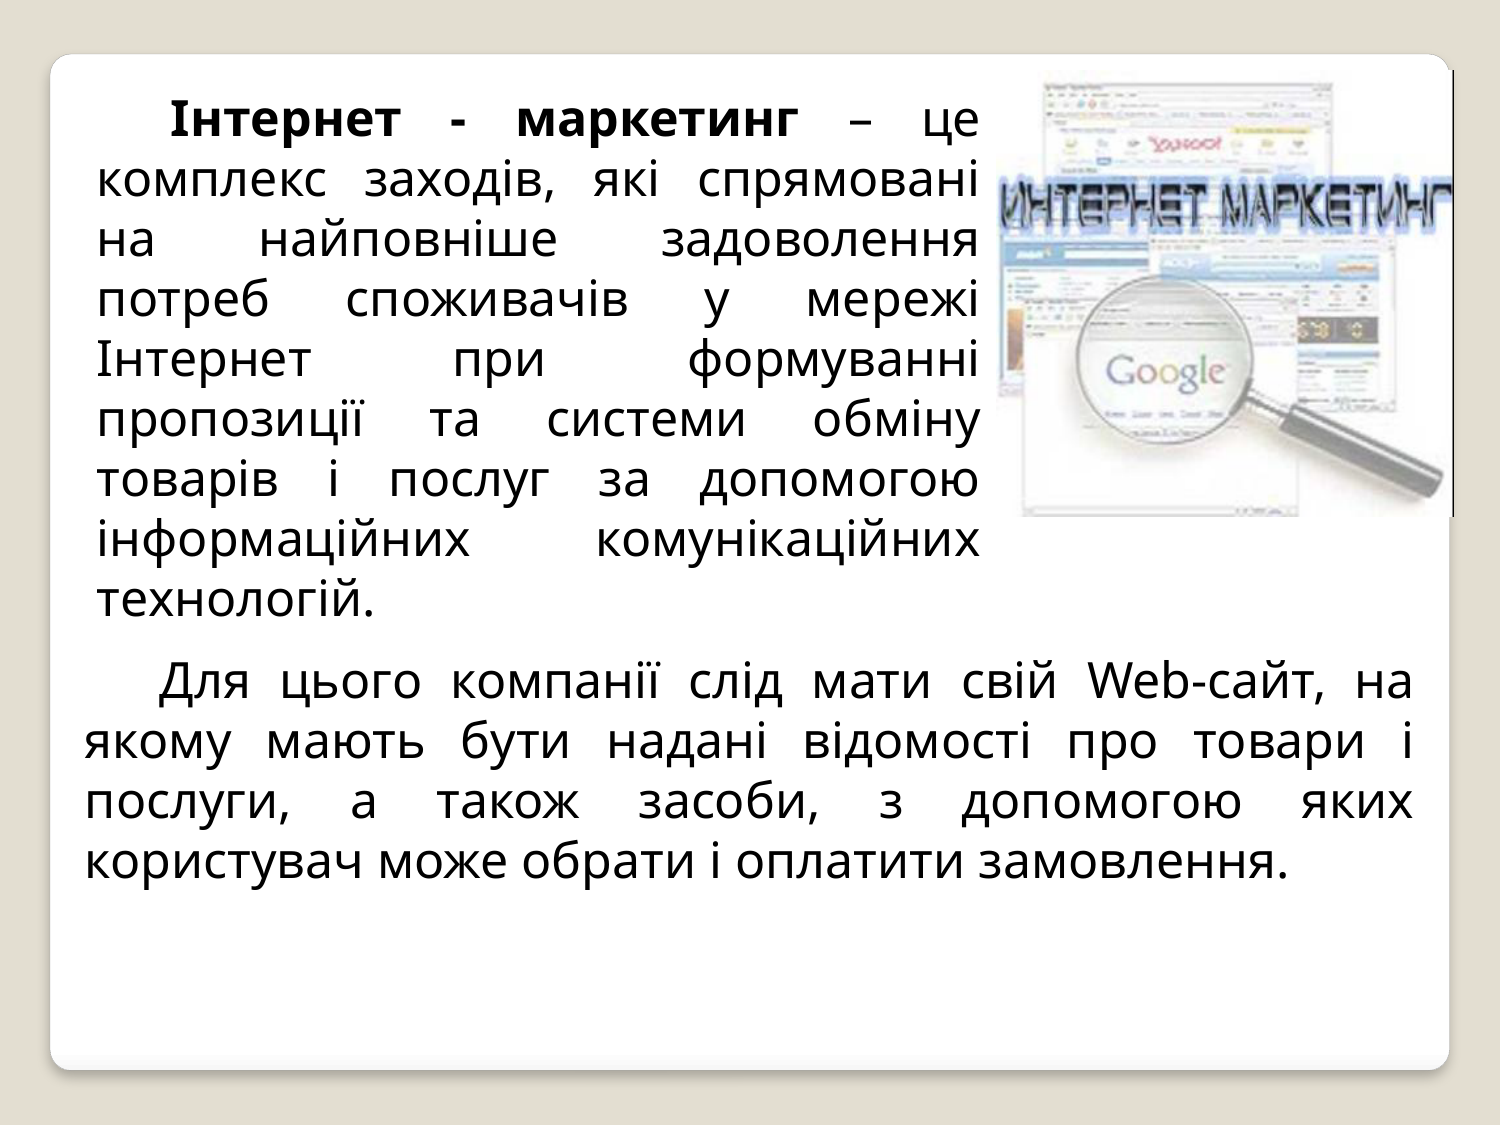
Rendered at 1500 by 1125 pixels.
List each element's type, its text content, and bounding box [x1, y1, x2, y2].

text_box Iнтeрнeт - маркетинг – це комплекс заходів, які спрямовані на найповніше задоволення потреб споживачів у мережі Iнтeрнeт при формуванні пропозиції та системи обміну товарів і послуг за допомогою інформаційних комунікаційних технологій. [81, 78, 996, 634]
picture [995, 70, 1454, 517]
text_box Для цього компанії слід мати свій Web-сайт, на якому мають бути надані відомості про товари і послуги, а також засоби, з допомогою яких користувач може обрати і оплатити замовлення. [70, 641, 1430, 897]
